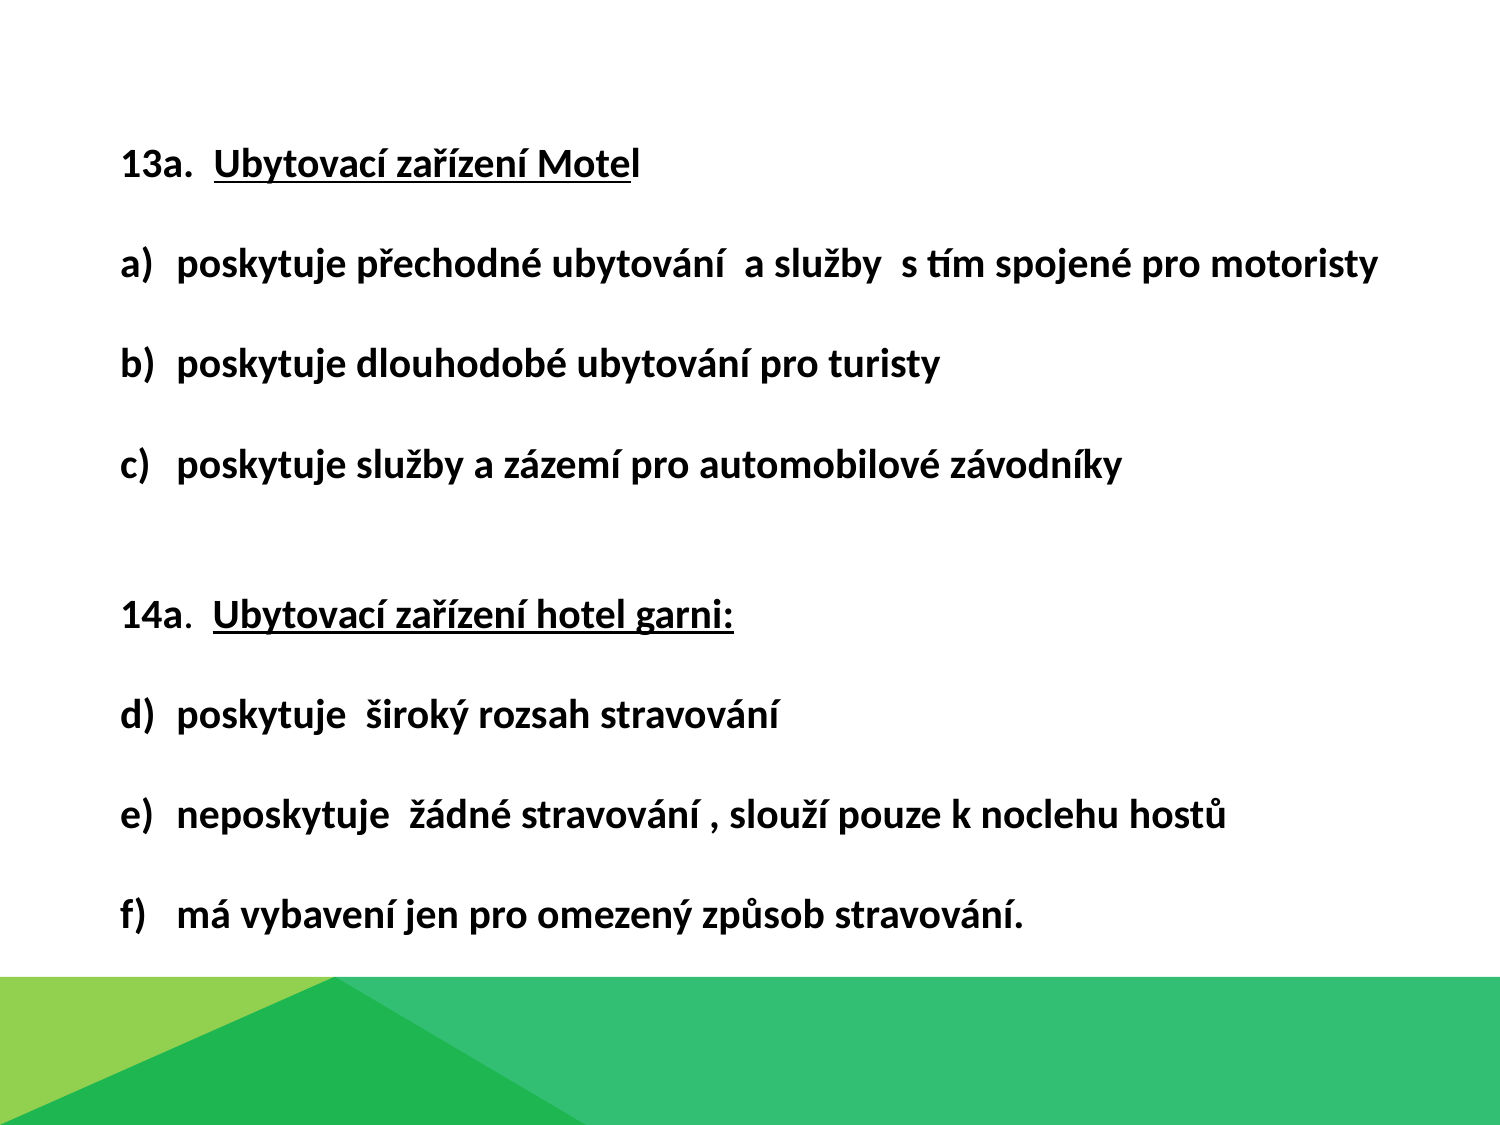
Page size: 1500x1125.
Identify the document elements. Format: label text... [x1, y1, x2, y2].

text_box 13a. Ubytovací zařízení Motel poskytuje přechodné ubytování a služby s tím spojené pro motoristy poskytuje dlouhodobé ubytování pro turisty poskytuje služby a zázemí pro automobilové závodníky 14a. Ubytovací zařízení hotel garni: poskytuje široký rozsah stravování neposkytuje žádné stravování , slouží pouze k noclehu hostů má vybavení jen pro omezený způsob stravování. [105, 128, 1414, 1044]
